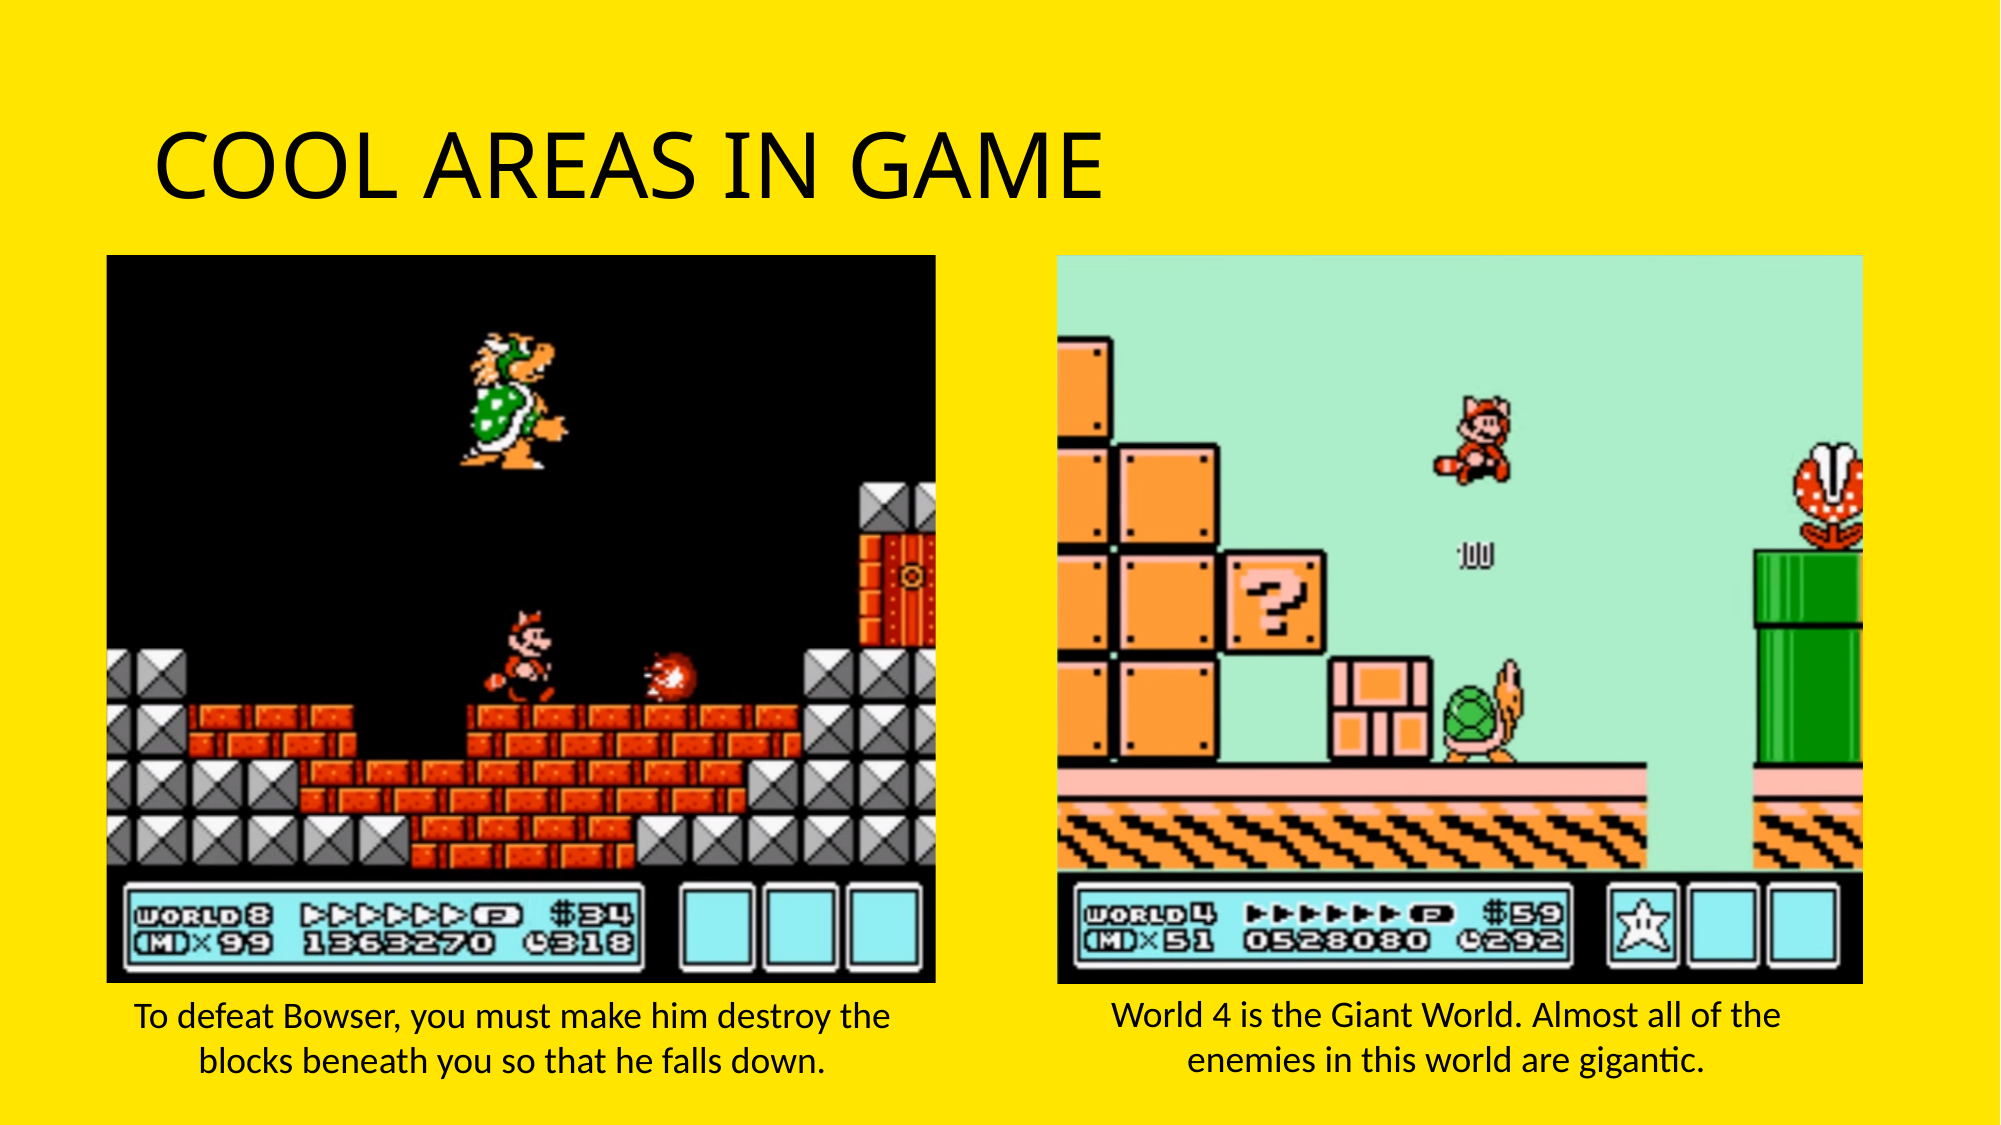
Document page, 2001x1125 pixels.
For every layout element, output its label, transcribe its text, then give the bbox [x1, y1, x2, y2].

picture [106, 255, 936, 983]
text_box To defeat Bowser, you must make him destroy the blocks beneath you so that he falls down. [106, 983, 919, 1089]
text_box World 4 is the Giant World. Almost all of the enemies in this world are gigantic. [1040, 982, 1853, 1088]
picture [1057, 255, 1863, 984]
title COOL AREAS IN GAME [137, 59, 1863, 278]
